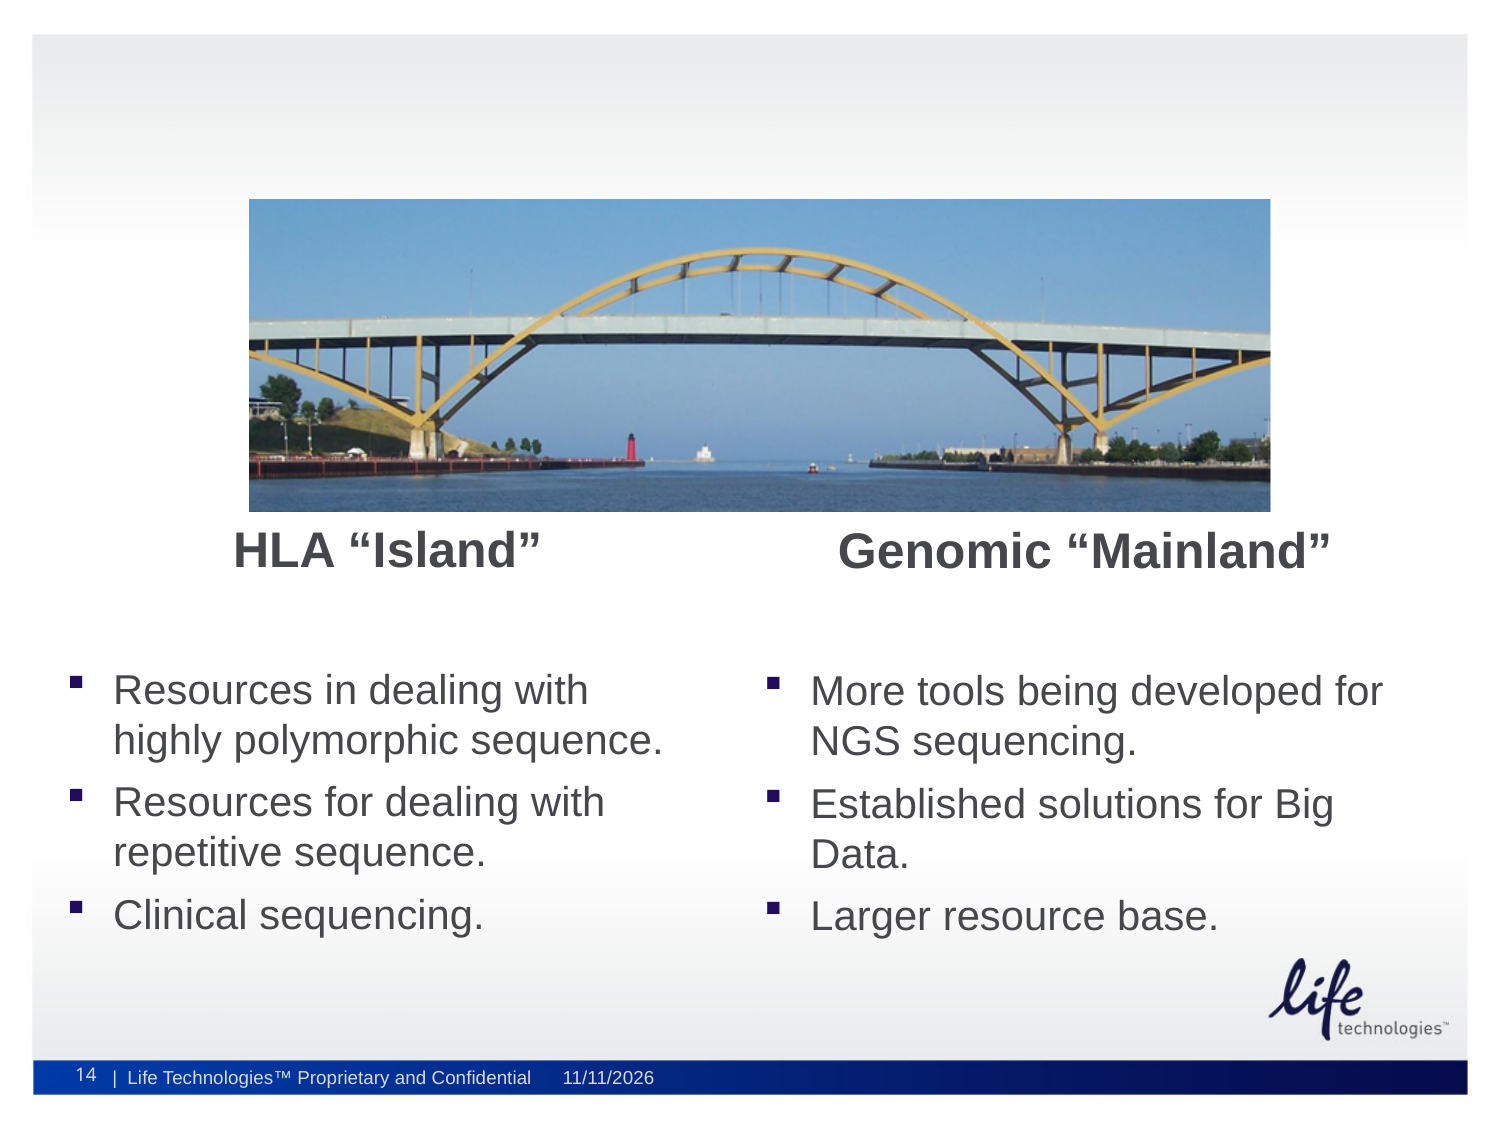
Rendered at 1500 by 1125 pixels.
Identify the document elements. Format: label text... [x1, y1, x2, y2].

list HLA “Island” Resources in dealing with highly polymorphic sequence. Resources for dealing with repetitive sequence. Clinical sequencing. [66, 517, 740, 969]
list Genomic “Mainland” More tools being developed for NGS sequencing. Established solutions for Big Data. Larger resource base. [763, 518, 1437, 969]
picture [0, 0, 1500, 1125]
